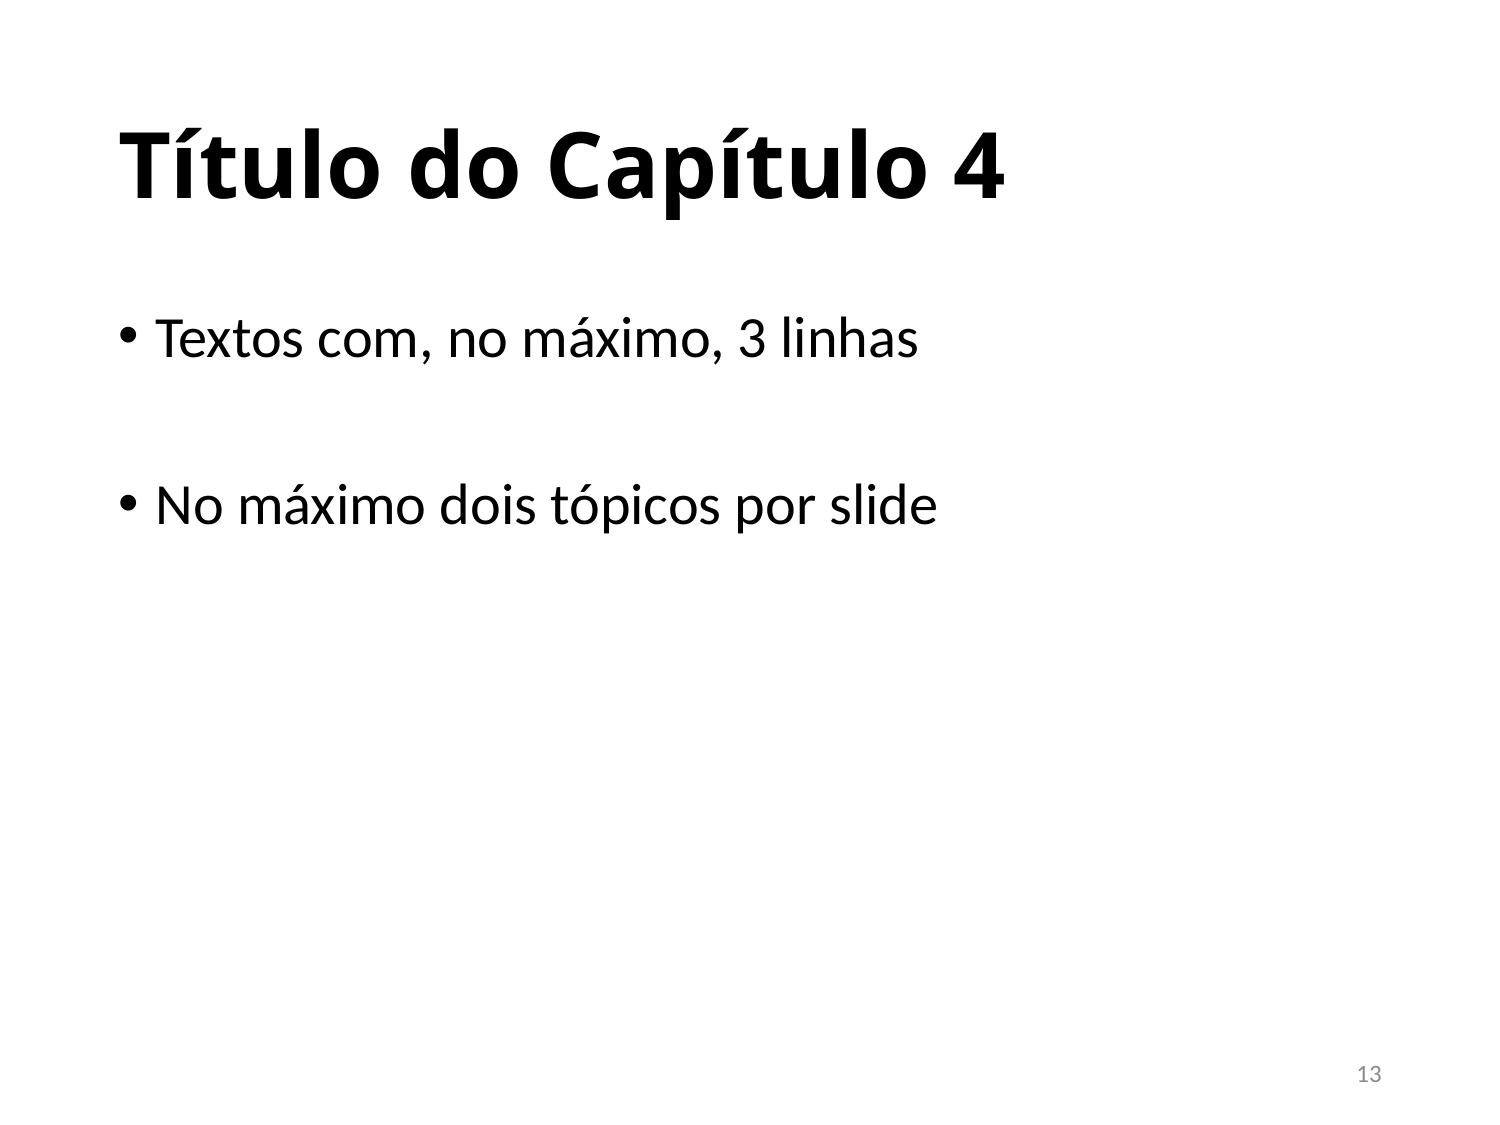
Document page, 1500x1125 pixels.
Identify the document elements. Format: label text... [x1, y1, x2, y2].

slide_number 13 [1059, 1042, 1397, 1103]
title Título do Capítulo 4 [103, 59, 1397, 278]
list Textos com, no máximo, 3 linhas No máximo dois tópicos por slide [103, 299, 1397, 1014]
